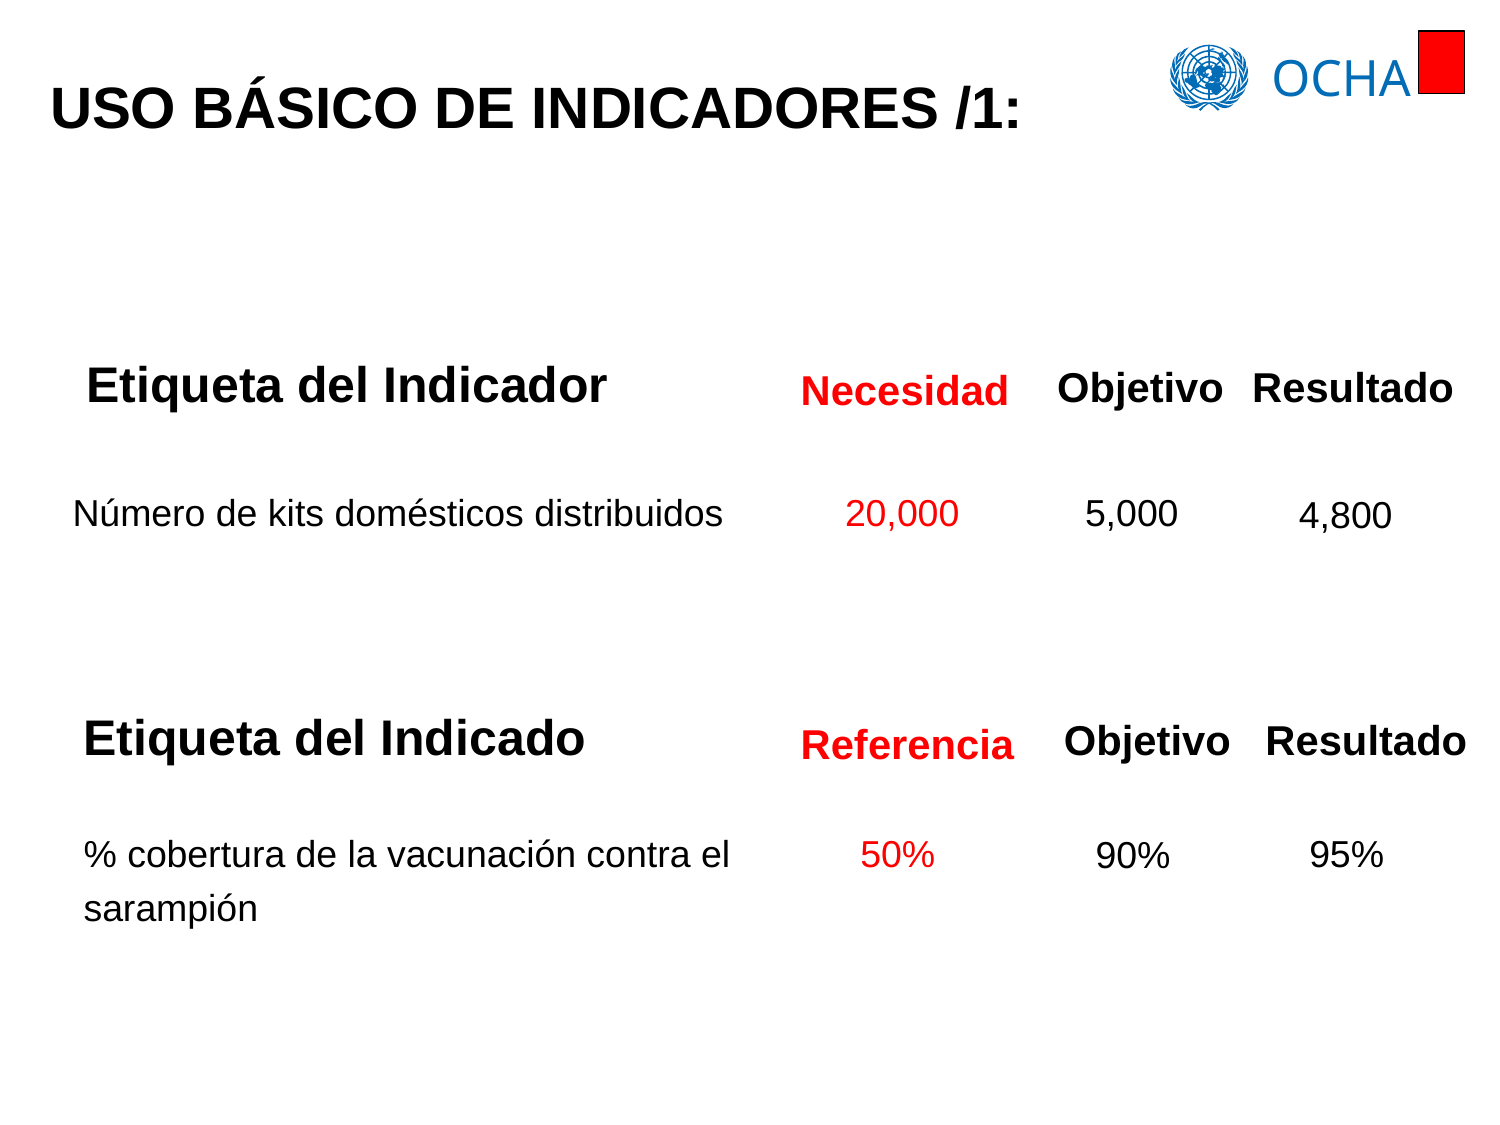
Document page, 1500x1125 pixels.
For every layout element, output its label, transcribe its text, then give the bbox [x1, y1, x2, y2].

text_box 5,000 [1070, 472, 1196, 541]
text_box Necesidad [785, 356, 1041, 422]
text_box 4,800 [1283, 474, 1436, 544]
text_box 90% [1070, 814, 1191, 883]
title USO BÁSICO DE INDICADORES /1: [35, 62, 1386, 148]
list Número de kits domésticos distribuidos [57, 471, 786, 537]
text_box 50% [845, 813, 966, 883]
text_box 95% [1283, 813, 1405, 883]
text_box 20,000 [829, 472, 982, 542]
text_box Etiqueta del Indicador Objetivo Resultado [57, 345, 1500, 421]
text_box Etiqueta del Indicado Objetivo Resultado [68, 698, 1500, 774]
text_box % cobertura de la vacunación contra el sarampión [68, 813, 866, 937]
text_box Referencia [785, 710, 1041, 776]
text_box [1418, 31, 1465, 94]
